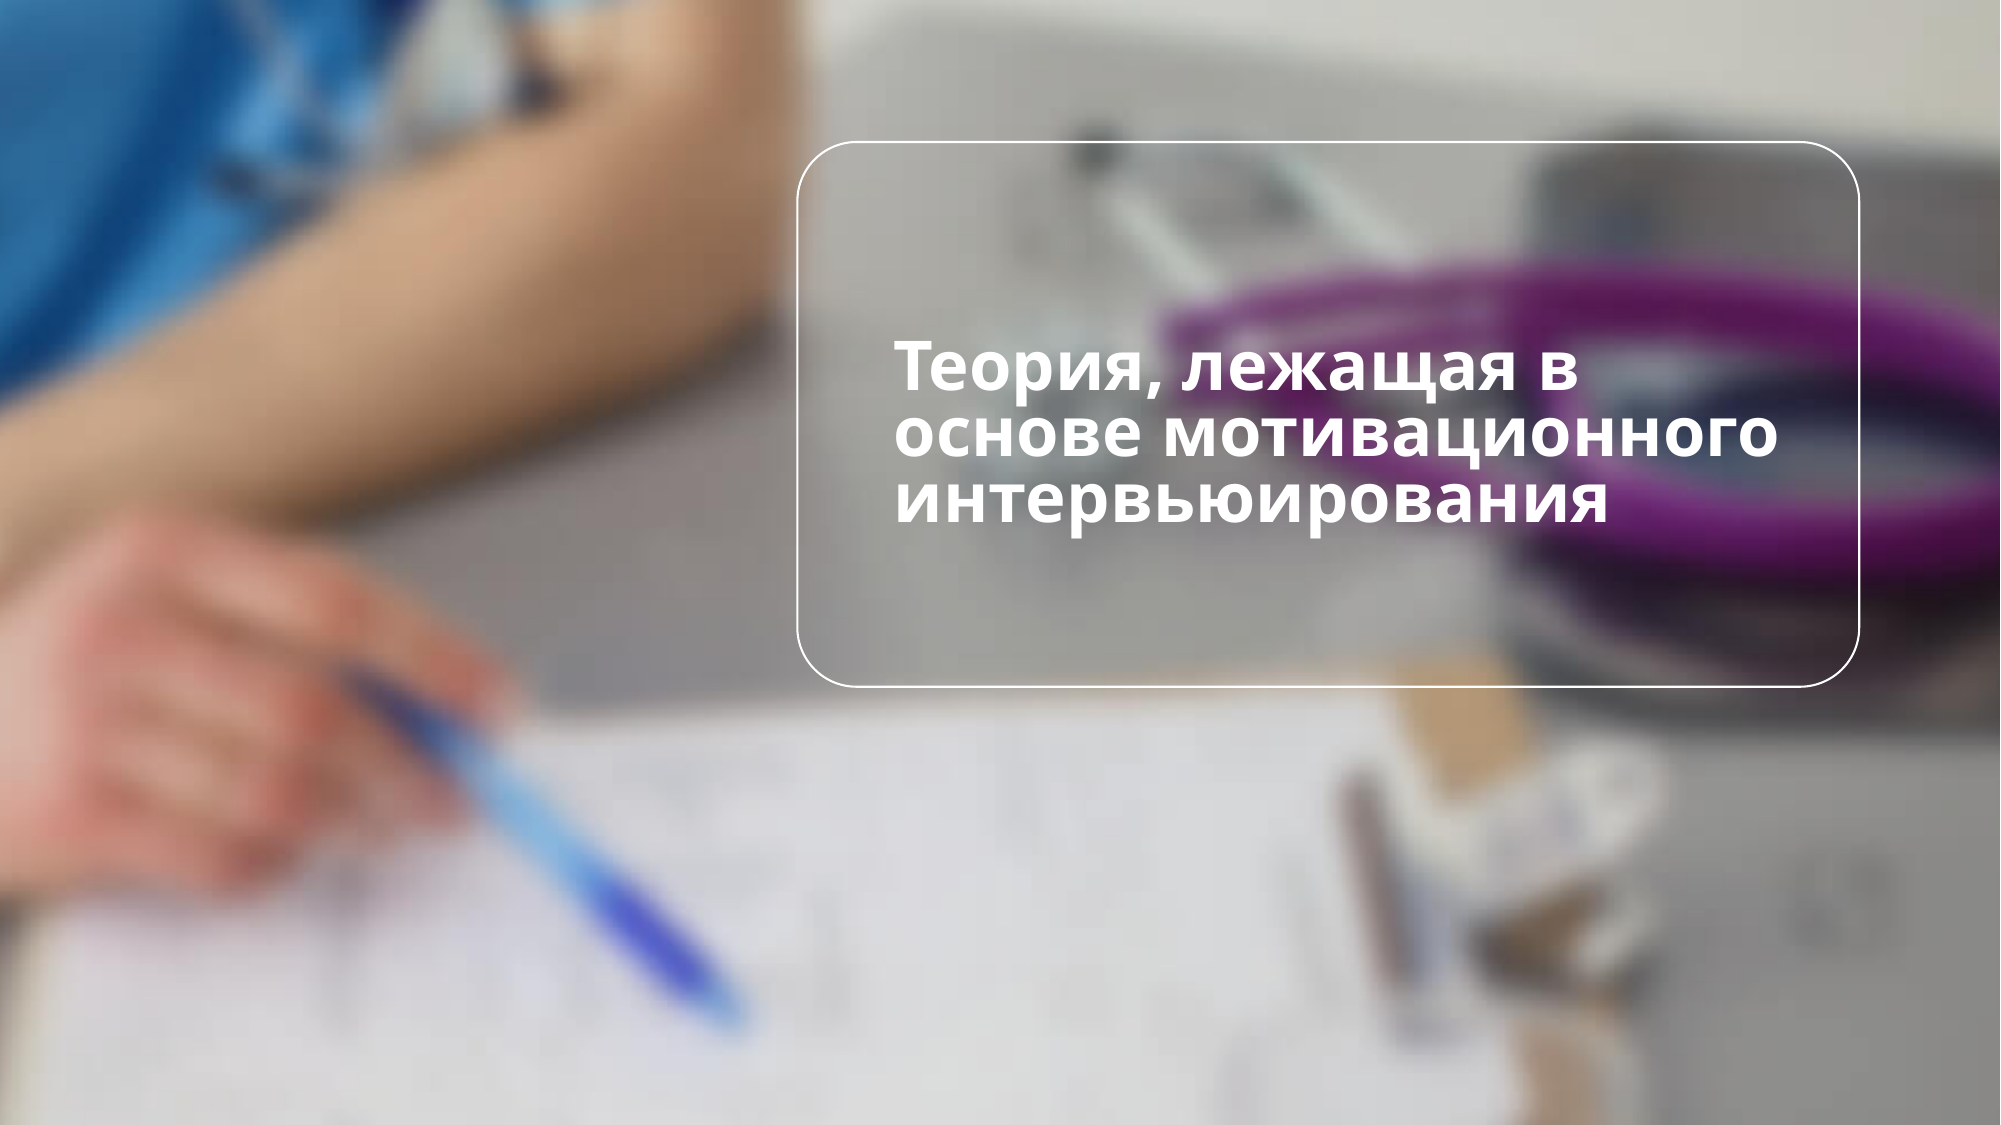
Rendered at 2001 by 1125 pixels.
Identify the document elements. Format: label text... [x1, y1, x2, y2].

title Теория, лежащая в основе мотивационного интервьюирования [893, 314, 1848, 560]
picture [0, 0, 2000, 1125]
